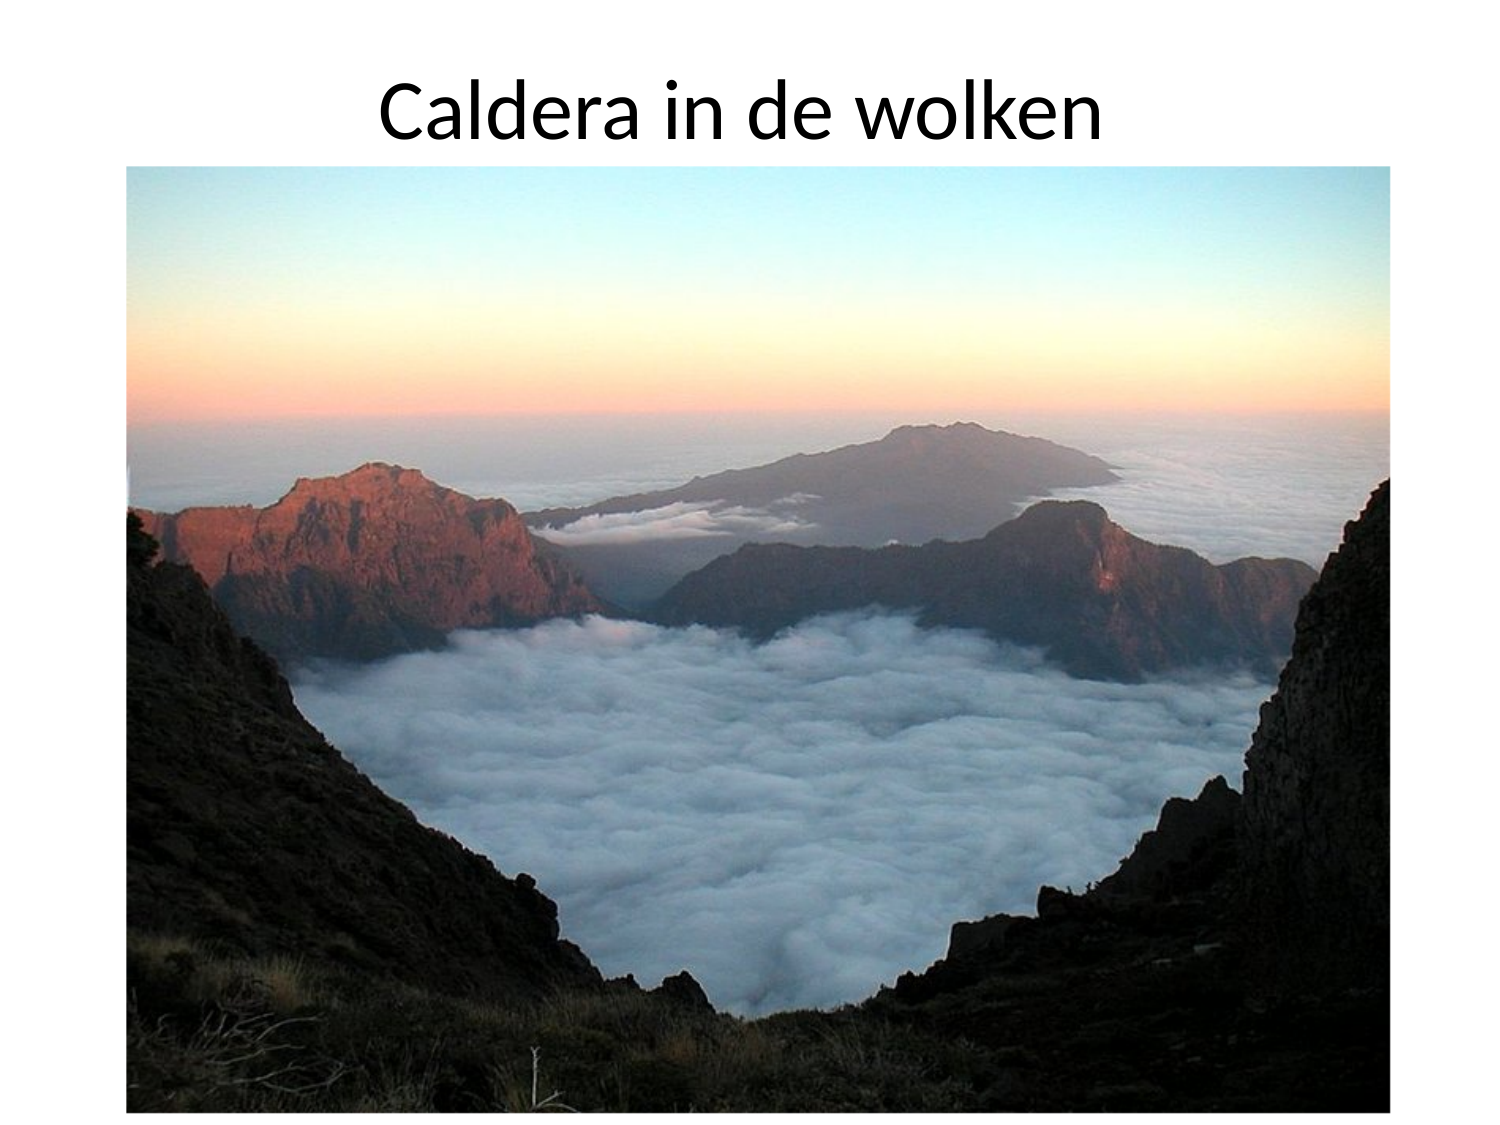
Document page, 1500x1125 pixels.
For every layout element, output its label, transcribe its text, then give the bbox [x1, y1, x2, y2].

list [125, 165, 1392, 1115]
title Caldera in de wolken [74, 45, 1409, 165]
